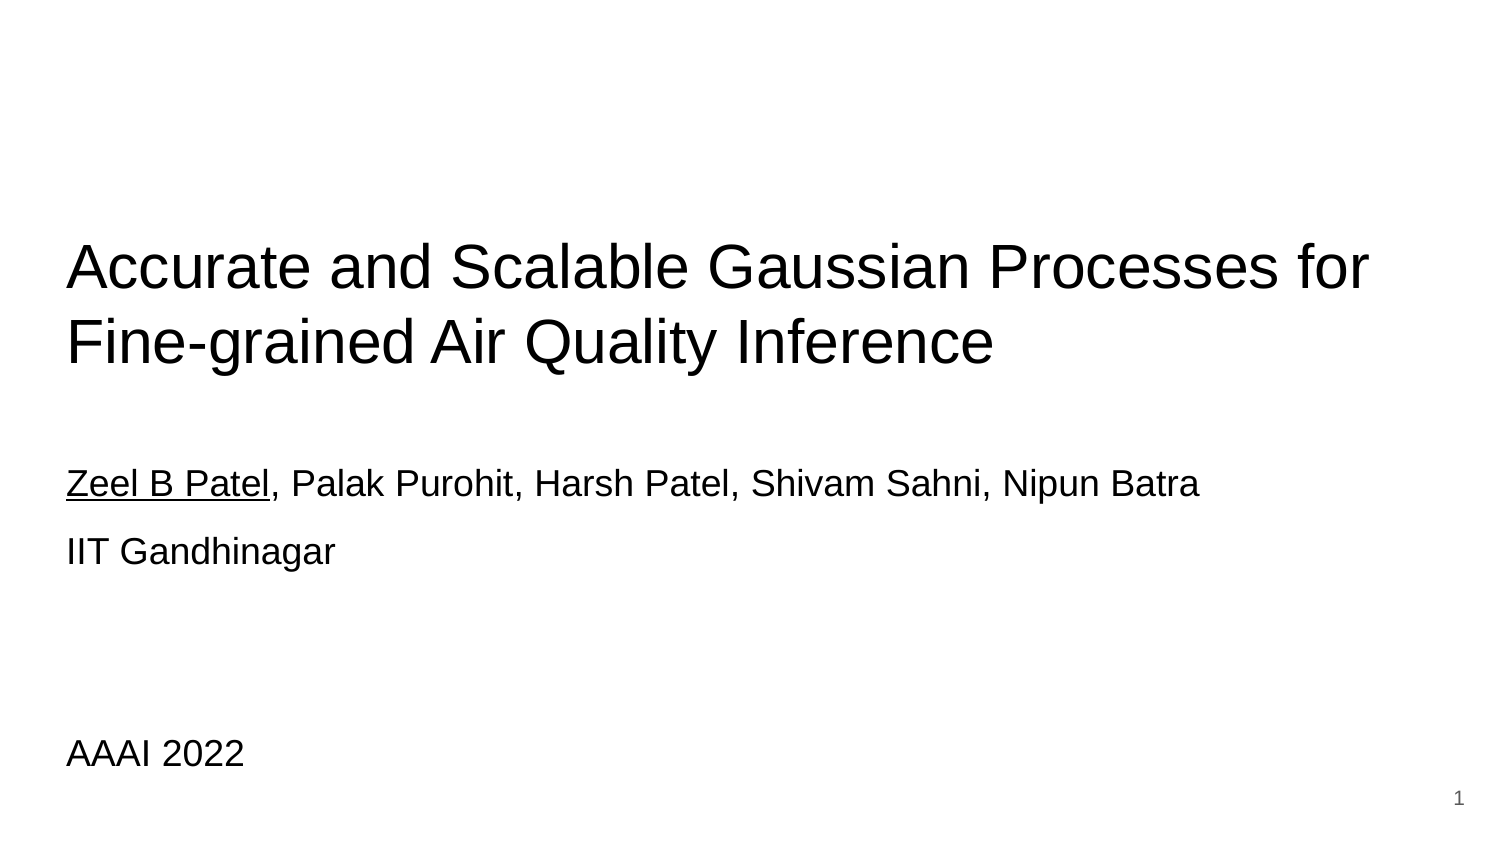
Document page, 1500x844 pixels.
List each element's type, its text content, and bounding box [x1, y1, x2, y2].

title Accurate and Scalable Gaussian Processes for Fine-grained Air Quality Inference [51, 211, 1449, 391]
slide_number ‹#› [1389, 764, 1480, 830]
subtitle Zeel B Patel, Palak Purohit, Harsh Patel, Shivam Sahni, Nipun Batra IIT Gandhinagar AAAI 2022 [51, 421, 1449, 830]
